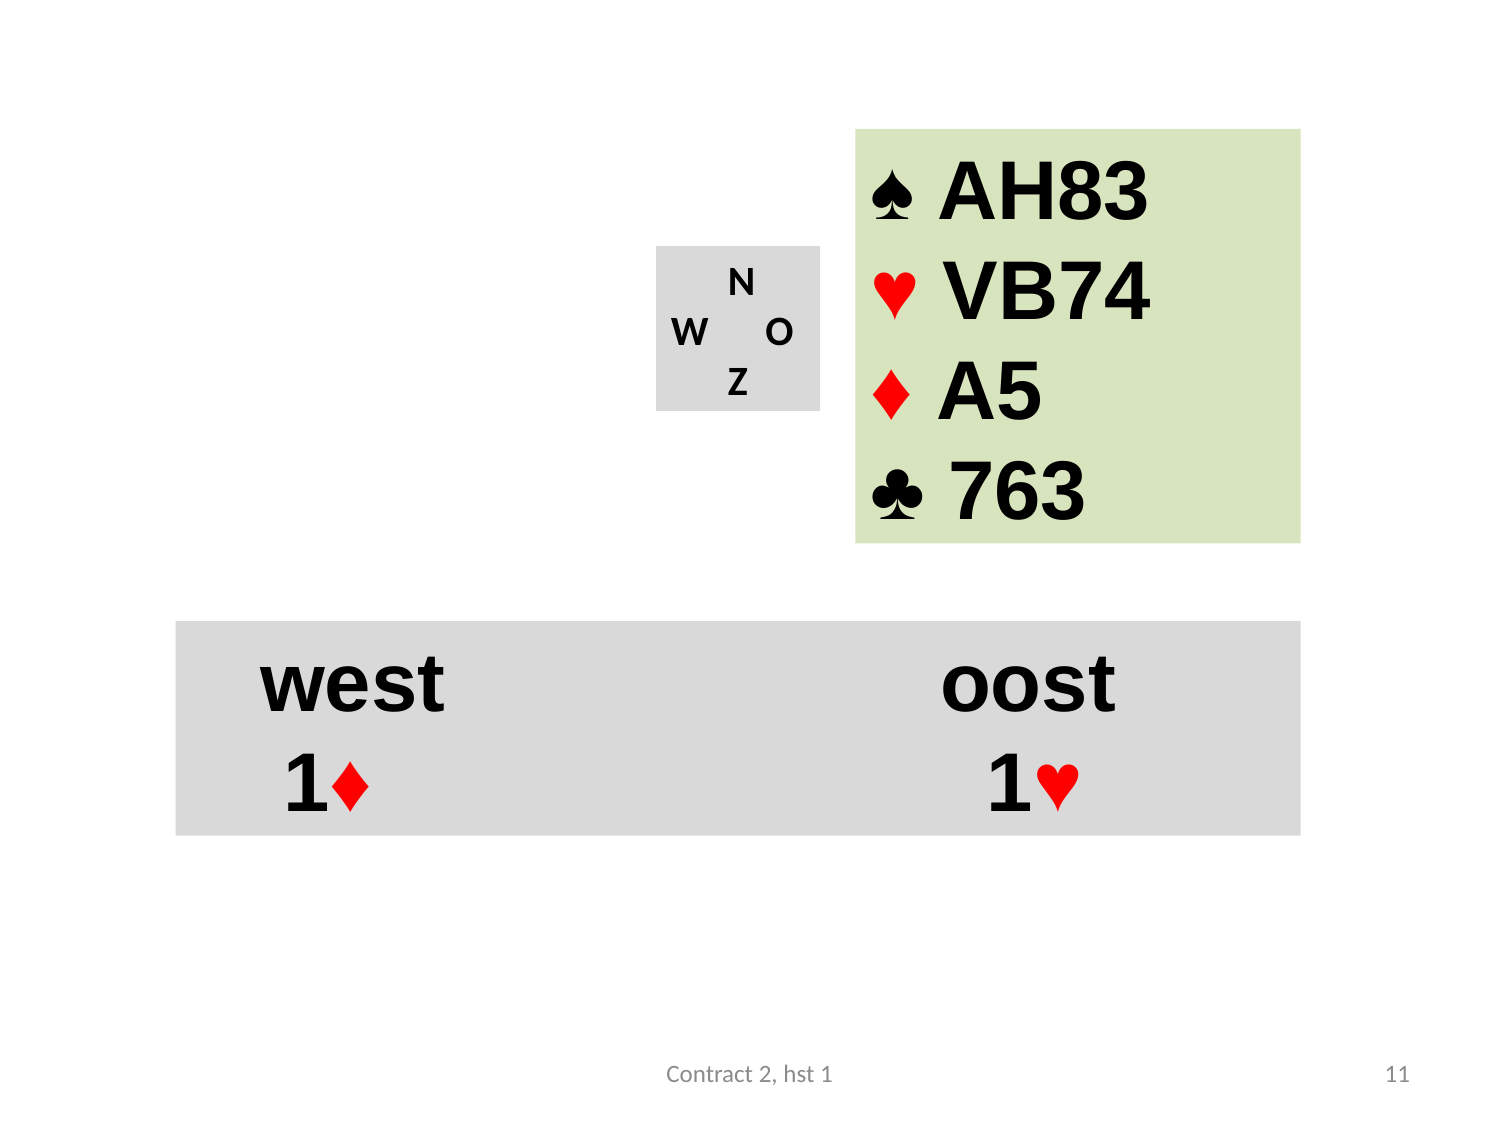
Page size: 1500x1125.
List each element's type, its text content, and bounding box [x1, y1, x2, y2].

text_box ♠ AH83 ♥ VB74 ♦ A5 ♣ 763 [855, 128, 1301, 544]
slide_number 11 [1074, 1042, 1425, 1103]
text_box N W O Z [656, 246, 821, 411]
text_box west oost 1♦ 1♥ [175, 621, 1301, 836]
footer Contract 2, hst 1 [512, 1042, 988, 1103]
